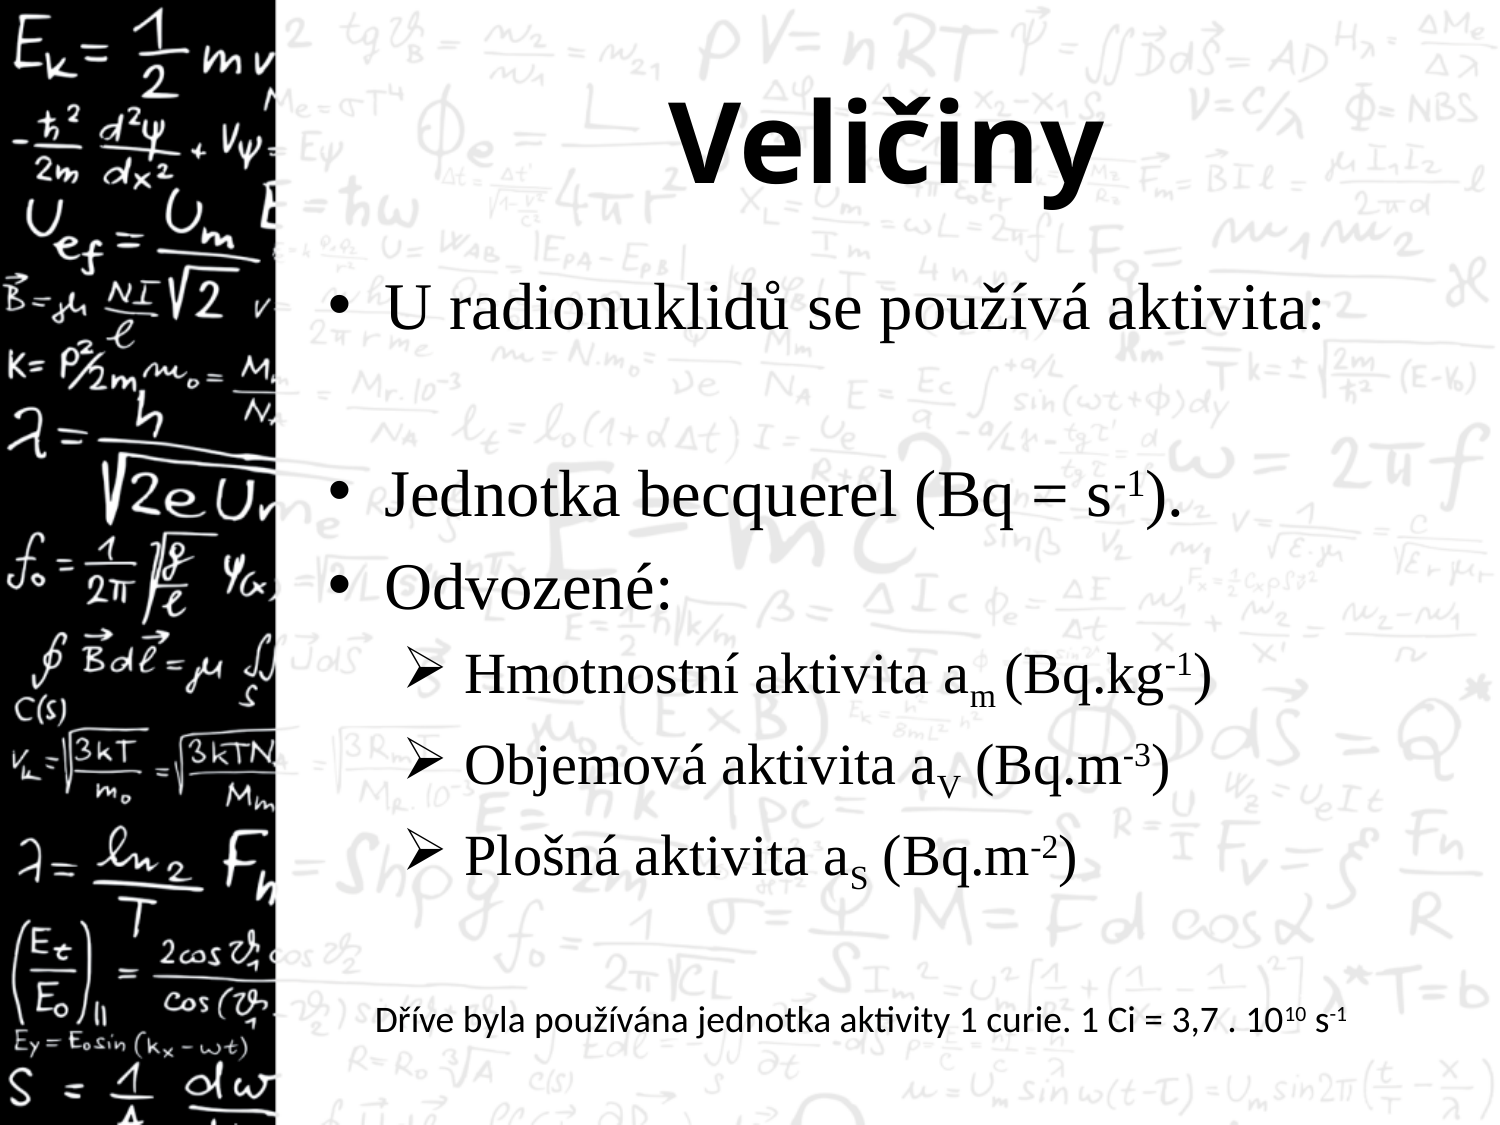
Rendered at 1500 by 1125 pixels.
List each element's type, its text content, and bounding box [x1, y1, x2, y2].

text_box Dříve byla používána jednotka aktivity 1 curie. 1 Ci = 3,7 . 1010 s-1 [360, 987, 1388, 1048]
picture [0, 0, 1500, 1125]
title Veličiny [312, 45, 1461, 233]
